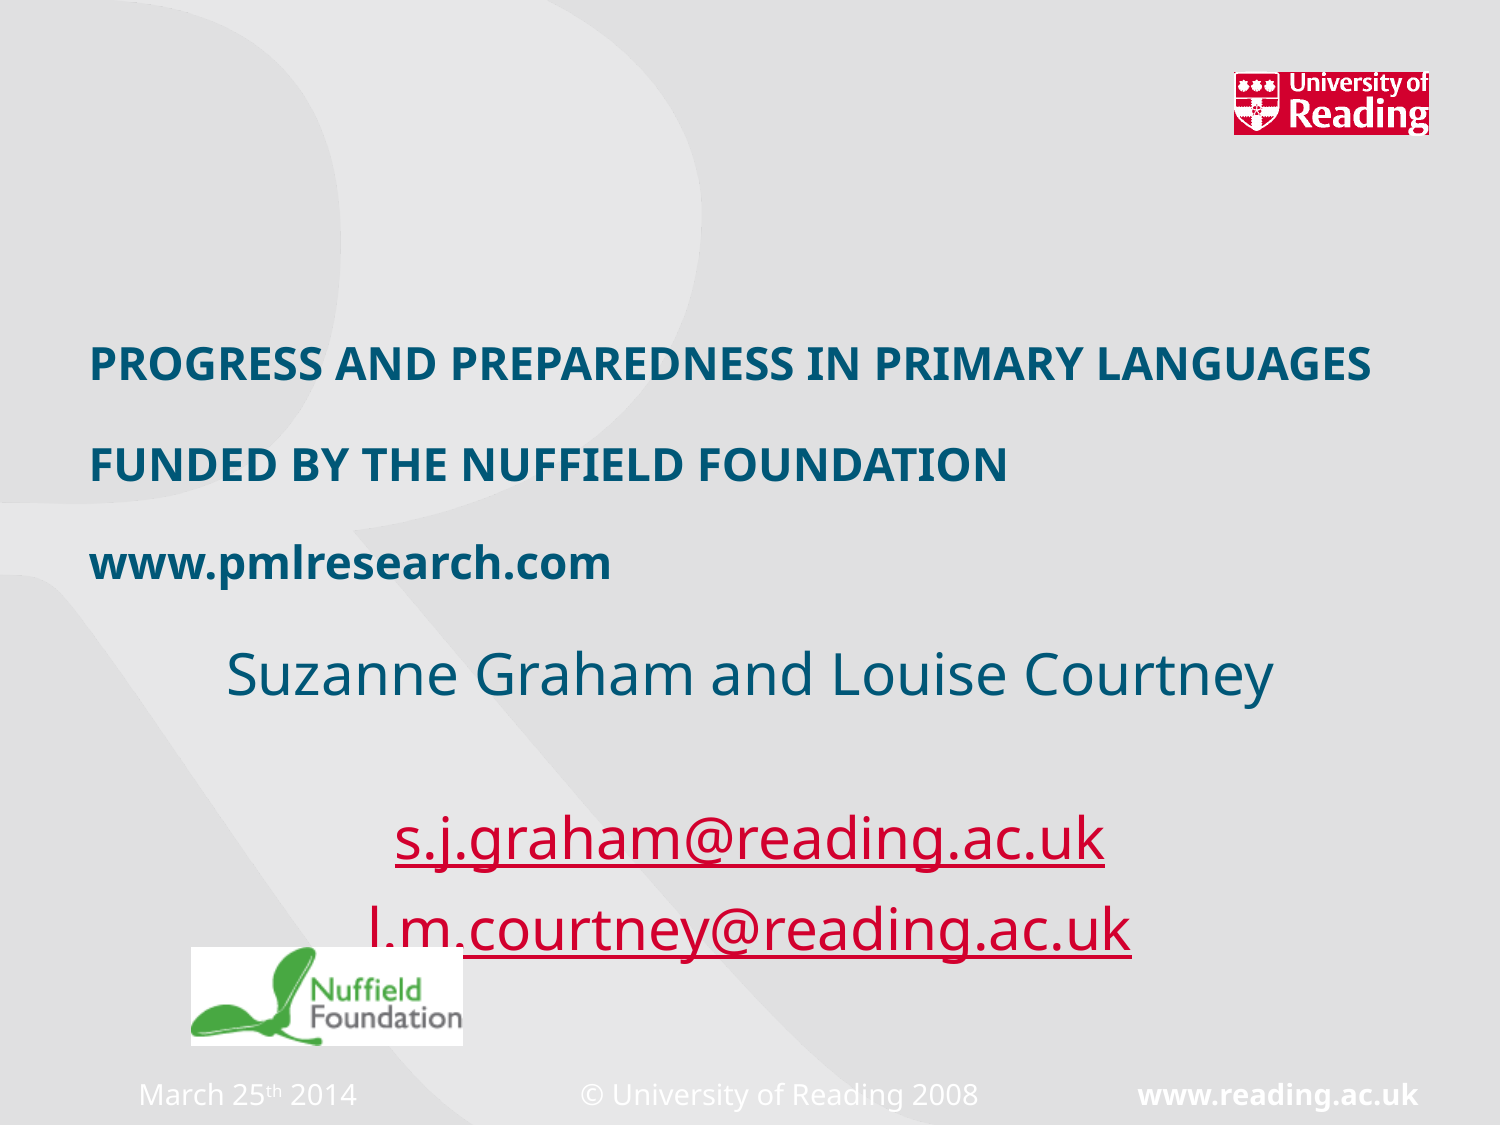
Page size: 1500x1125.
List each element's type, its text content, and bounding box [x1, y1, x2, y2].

picture [0, 0, 1010, 1125]
picture [1234, 71, 1429, 136]
title Progress and Preparedness in Primary Languages Funded by the Nuffield Foundation www.pmlresearch.com [88, 326, 1388, 718]
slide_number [123, 1069, 415, 1125]
subtitle Suzanne Graham and Louise Courtney s.j.graham@reading.ac.uk l.m.courtney@reading.ac.uk [225, 637, 1276, 1012]
